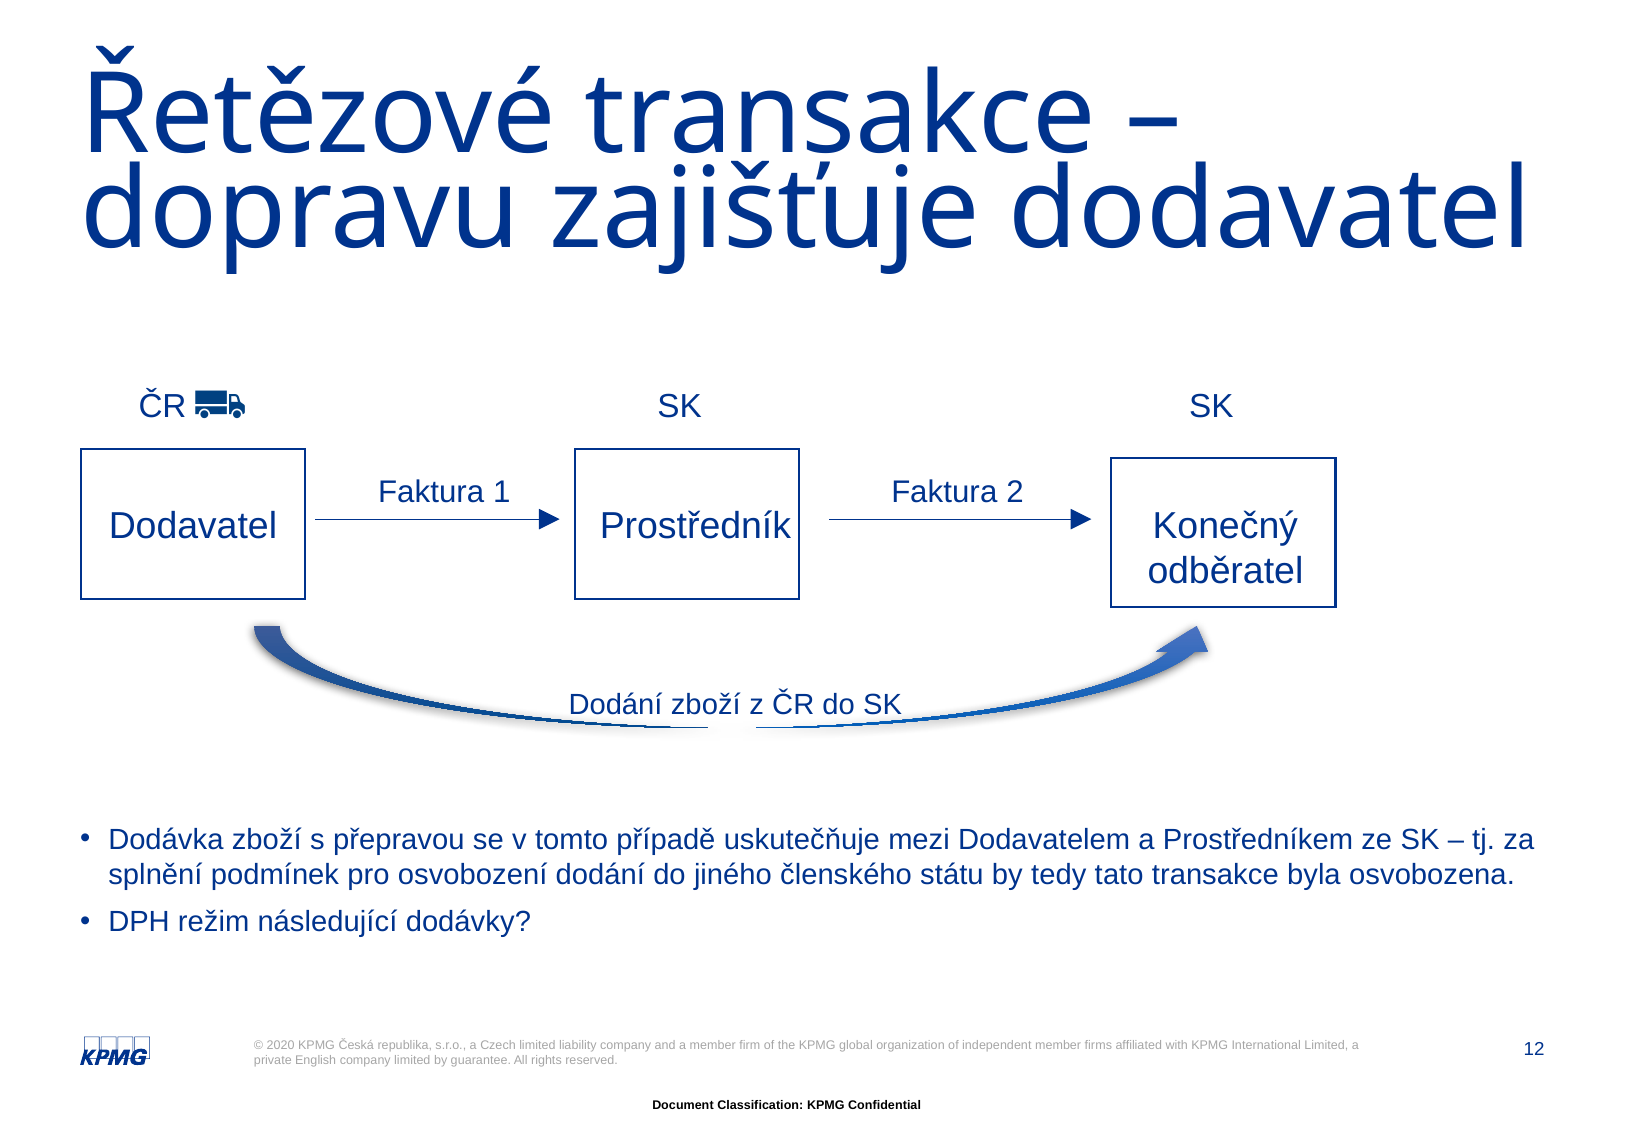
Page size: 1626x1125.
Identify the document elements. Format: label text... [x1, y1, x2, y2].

text_box [80, 448, 306, 600]
text_box Prostředník [592, 501, 799, 547]
text_box [574, 448, 800, 600]
text_box Faktura 1 [369, 520, 451, 524]
text_box ČR [138, 384, 193, 425]
text_box SK [1189, 384, 1262, 425]
text_box SK [657, 384, 730, 425]
list Dodávka zboží s přepravou se v tomto případě uskutečňuje mezi Dodavatelem a Prostředníkem ze SK – tj. za splnění podmínek pro osvobození dodání do jiného členského státu by tedy tato transakce byla osvobozena. DPH režim následující dodávky? [80, 233, 1545, 1048]
text_box Dodání zboží z ČR do SK [559, 676, 710, 727]
text_box [644, 625, 1208, 729]
text_box Faktura 2 [882, 520, 964, 524]
text_box Faktura 1 [369, 462, 451, 519]
text_box [1110, 457, 1337, 608]
picture [193, 377, 247, 431]
title Řetězové transakce – dopravu zajišťuje dodavatel [80, 77, 1545, 196]
text_box Faktura 2 [882, 462, 964, 519]
